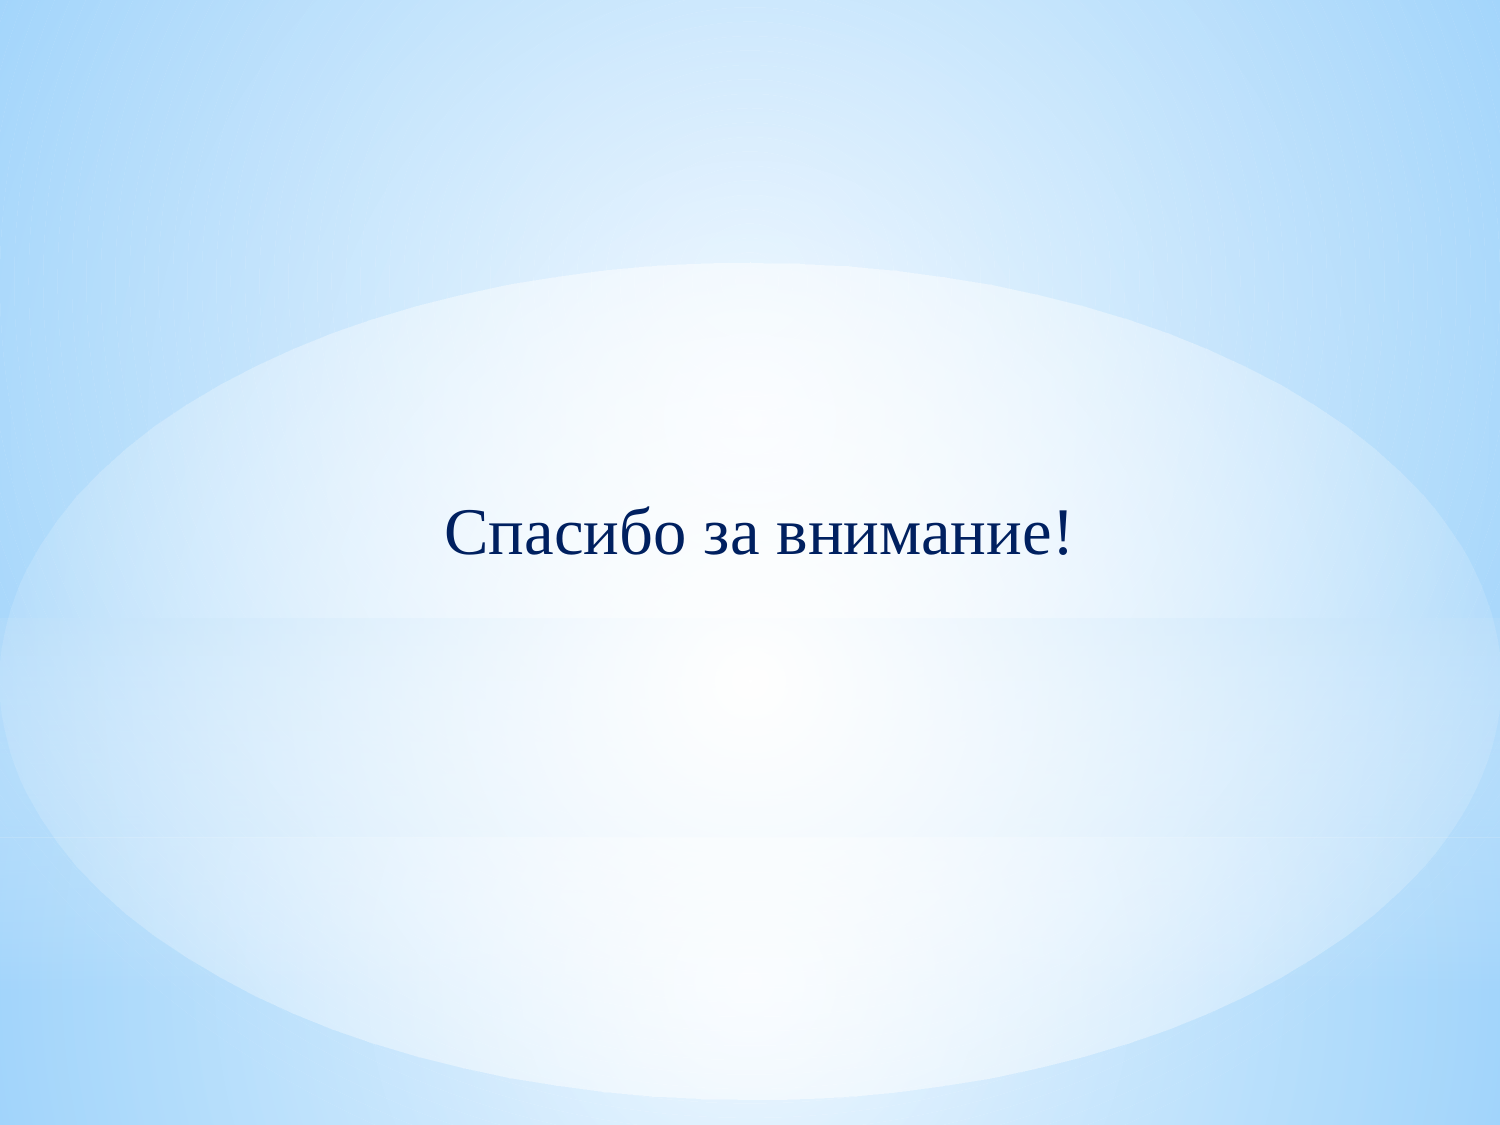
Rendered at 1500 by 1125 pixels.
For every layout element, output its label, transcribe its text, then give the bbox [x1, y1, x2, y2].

list Спасибо за внимание! [112, 120, 1400, 1012]
